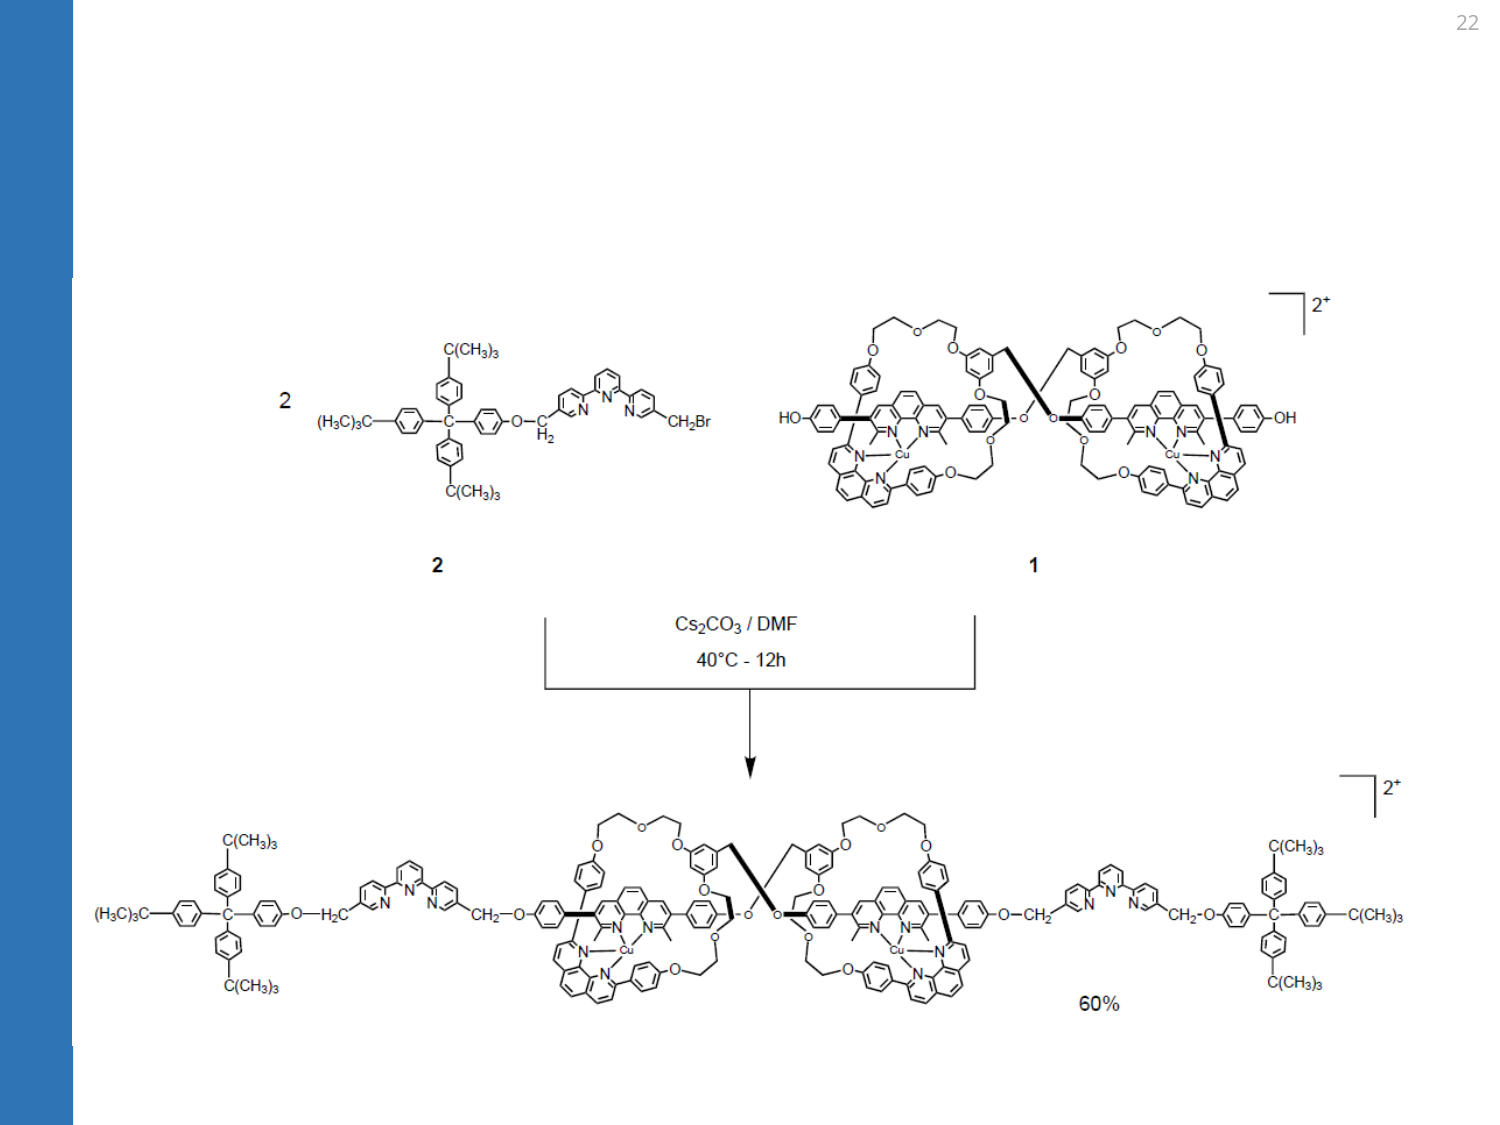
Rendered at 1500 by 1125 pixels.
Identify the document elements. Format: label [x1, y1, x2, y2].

list [72, 278, 1448, 1046]
